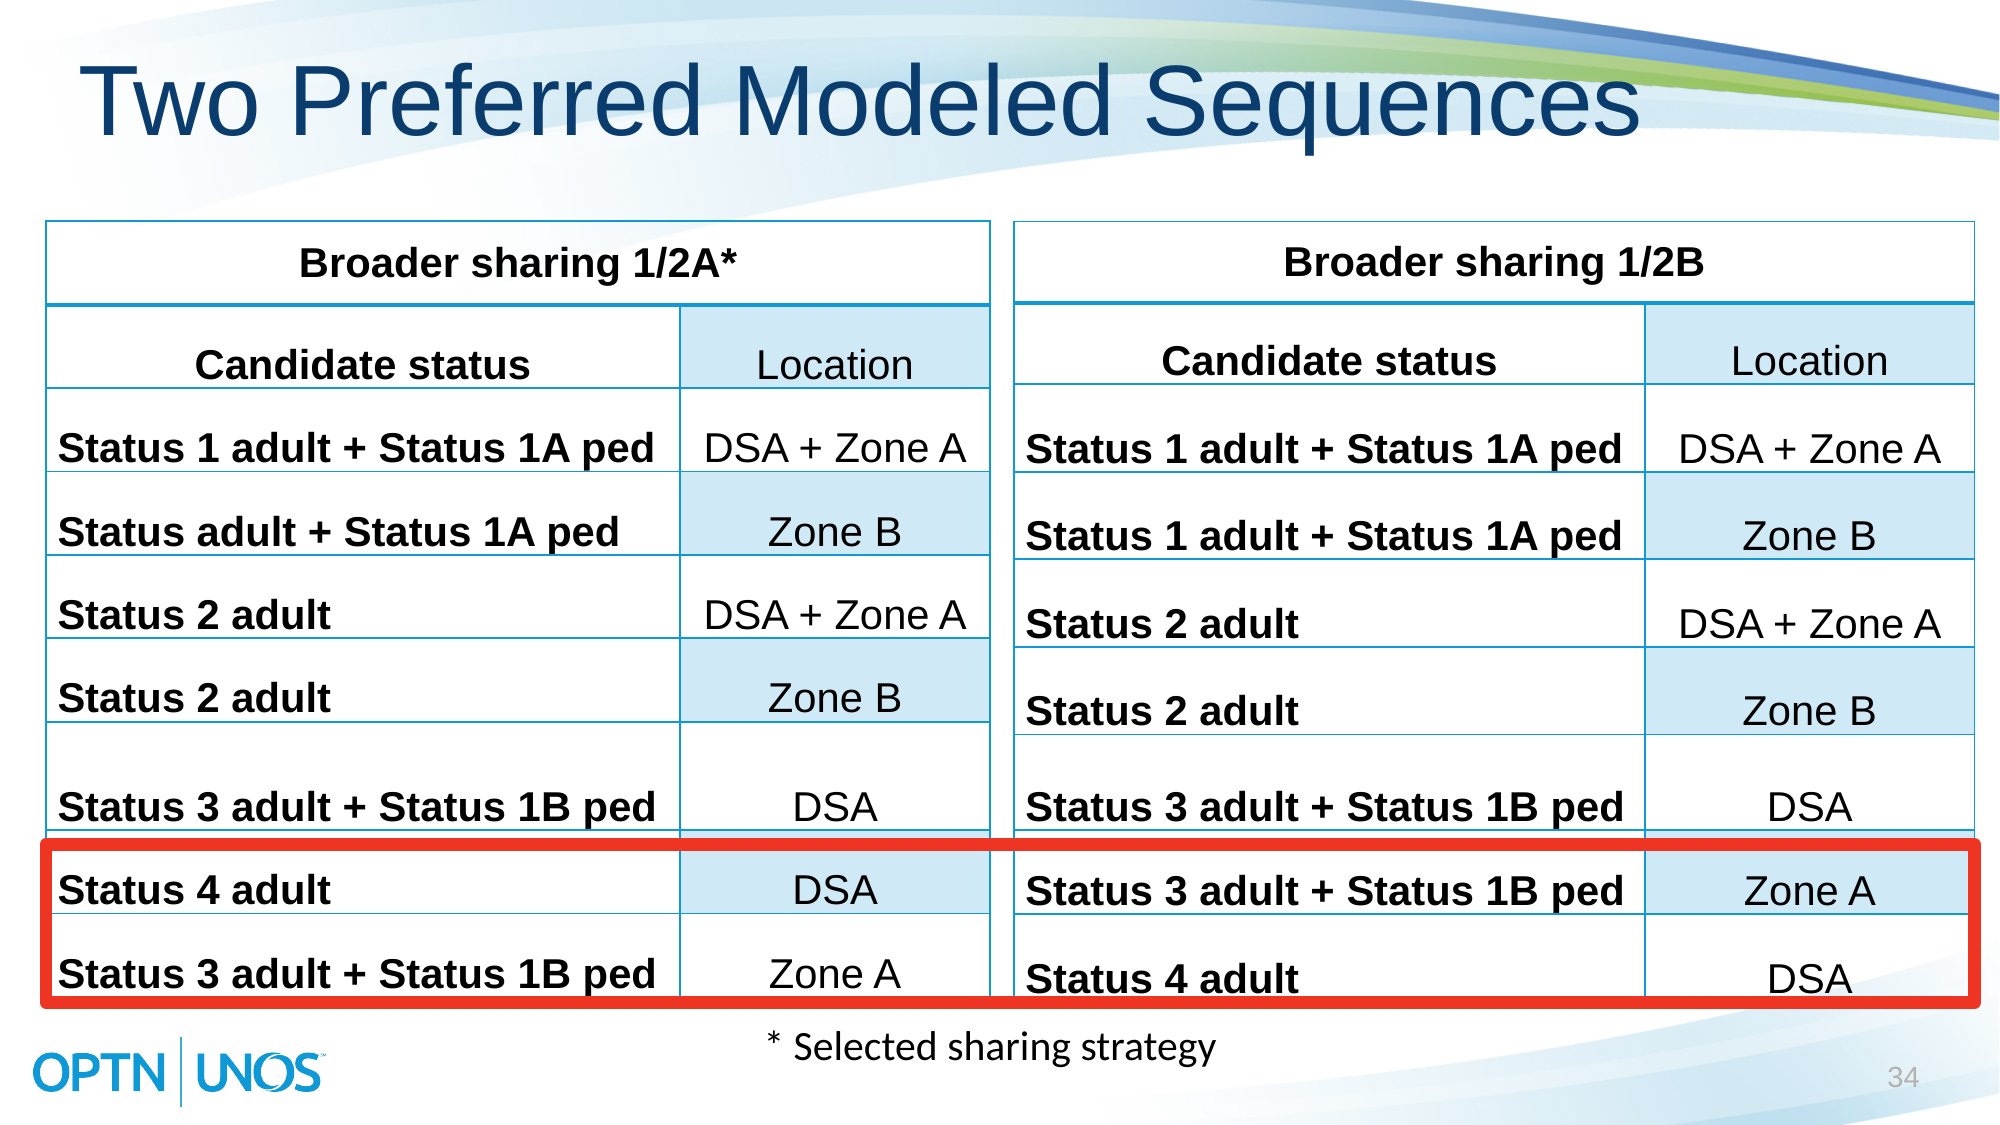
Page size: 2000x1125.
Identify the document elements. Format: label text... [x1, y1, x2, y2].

title Two Preferred Modeled Sequences [63, 25, 1975, 166]
text_box [44, 842, 1977, 1005]
table_cell Zone B [1646, 473, 1974, 558]
table_cell Status 1 adult + Status 1A ped [1015, 473, 1644, 558]
table_cell Location [681, 307, 989, 387]
table_cell Status 2 adult [1015, 560, 1644, 646]
text_box * Selected sharing strategy [748, 1011, 1232, 1076]
table_cell Location [1646, 305, 1974, 383]
table_cell DSA [1646, 735, 1974, 829]
table_cell DSA + Zone A [681, 556, 989, 637]
table_cell Zone B [1646, 648, 1974, 734]
slide_number 34 [1595, 1046, 1935, 1106]
table_cell DSA + Zone A [681, 389, 989, 471]
table_cell Status 4 adult [47, 831, 679, 842]
table_cell Status 3 adult + Status 1B ped [1015, 831, 1644, 842]
table_cell Status 2 adult [47, 639, 679, 721]
table_cell Candidate status [47, 307, 679, 387]
table_cell Status 3 adult + Status 1B ped [1015, 735, 1644, 829]
table_cell Status 1 adult + Status 1A ped [47, 389, 679, 471]
table_cell Zone B [681, 472, 989, 554]
table_cell DSA + Zone A [1646, 385, 1974, 471]
table_cell Zone B [681, 639, 989, 721]
table_cell Status adult + Status 1A ped [47, 472, 679, 554]
table_cell Status 2 adult [47, 556, 679, 637]
table_cell Status 3 adult + Status 1B ped [47, 723, 679, 829]
table_header Broader sharing 1/2A* [47, 222, 989, 303]
table_cell Candidate status [1015, 305, 1644, 383]
table_cell Status 1 adult + Status 1A ped [1015, 385, 1644, 471]
table_cell DSA [681, 831, 989, 842]
table_cell DSA [681, 723, 989, 829]
table_cell Zone A [1646, 831, 1974, 842]
table_cell DSA + Zone A [1646, 560, 1974, 646]
table_cell Status 2 adult [1015, 648, 1644, 734]
picture [0, 0, 2000, 1125]
table_header Broader sharing 1/2B [1015, 222, 1974, 301]
